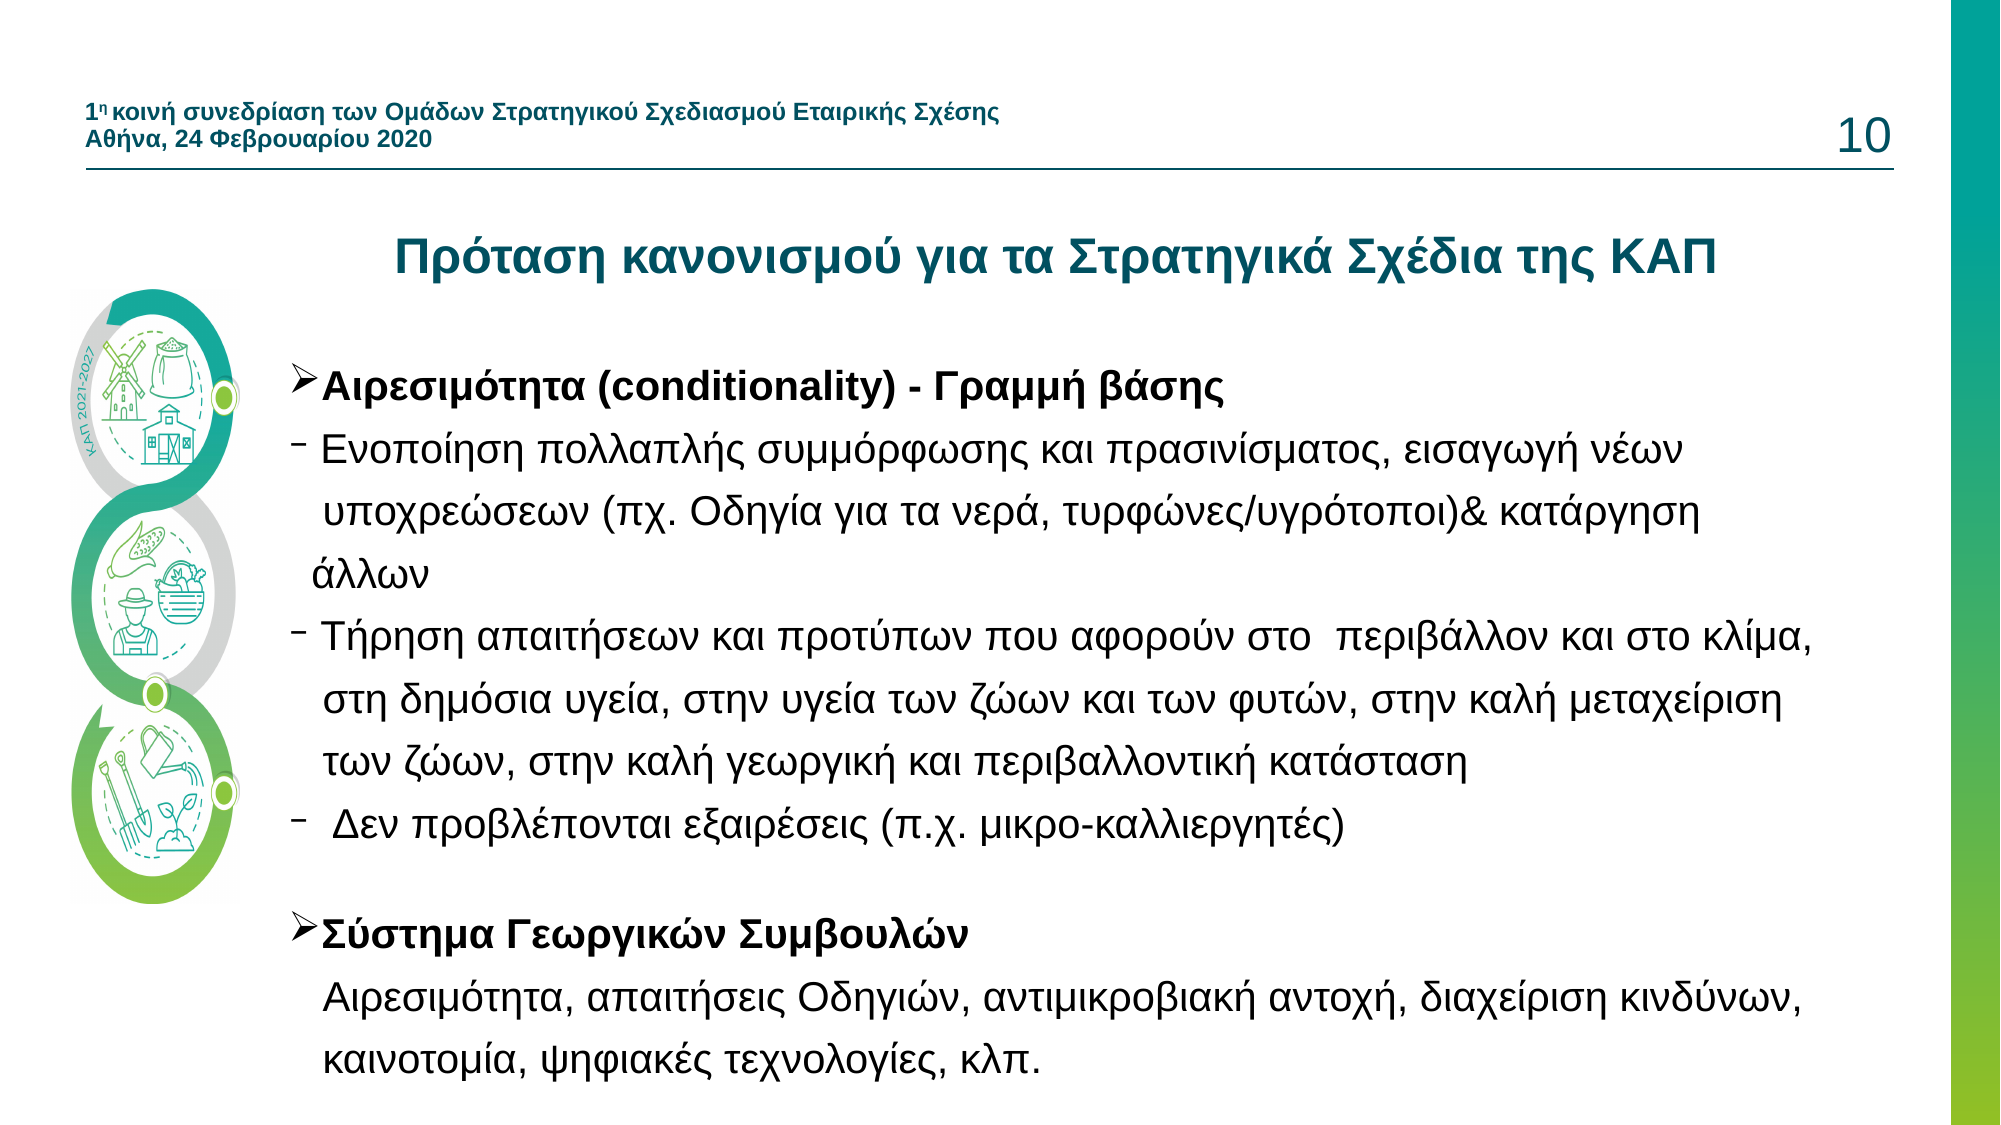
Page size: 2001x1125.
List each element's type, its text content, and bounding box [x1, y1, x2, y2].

slide_number 10 [1457, 102, 1908, 163]
picture [1951, 0, 2000, 1125]
text_box 1η κοινή συνεδρίαση των Ομάδων Στρατηγικού Σχεδιασμού Εταιρικής Σχέσης Αθήνα, 24 Φεβρουαρίου 2020 [70, 67, 1163, 184]
picture [70, 289, 240, 904]
title Πρόταση κανονισμού για τα Στρατηγικά Σχέδια της ΚΑΠ [239, 199, 1874, 316]
text_box Αιρεσιμότητα (conditionality) - Γραμμή βάσης Ενοποίηση πολλαπλής συμμόρφωσης και πρασινίσματος, εισαγωγή νέων υποχρεώσεων (πχ. Οδηγία για τα νερά, τυρφώνες/υγρότοποι)& κατάργηση άλλων Τήρηση απαιτήσεων και προτύπων που αφορούν στο περιβάλλον και στο κλίμα, στη δημόσια υγεία, στην υγεία των ζώων και των φυτών, στην καλή μεταχείριση των ζώων, στην καλή γεωργική και περιβαλλοντική κατάσταση Δεν προβλέπονται εξαιρέσεις (π.χ. μικρο-καλλιεργητές) Σύστημα Γεωργικών Συμβουλών Αιρεσιμότητα, απαιτήσεις Οδηγιών, αντιμικροβιακή αντοχή, διαχείριση κινδύνων, καινοτομία, ψηφιακές τεχνολογίες, κλπ. [273, 351, 1835, 1090]
